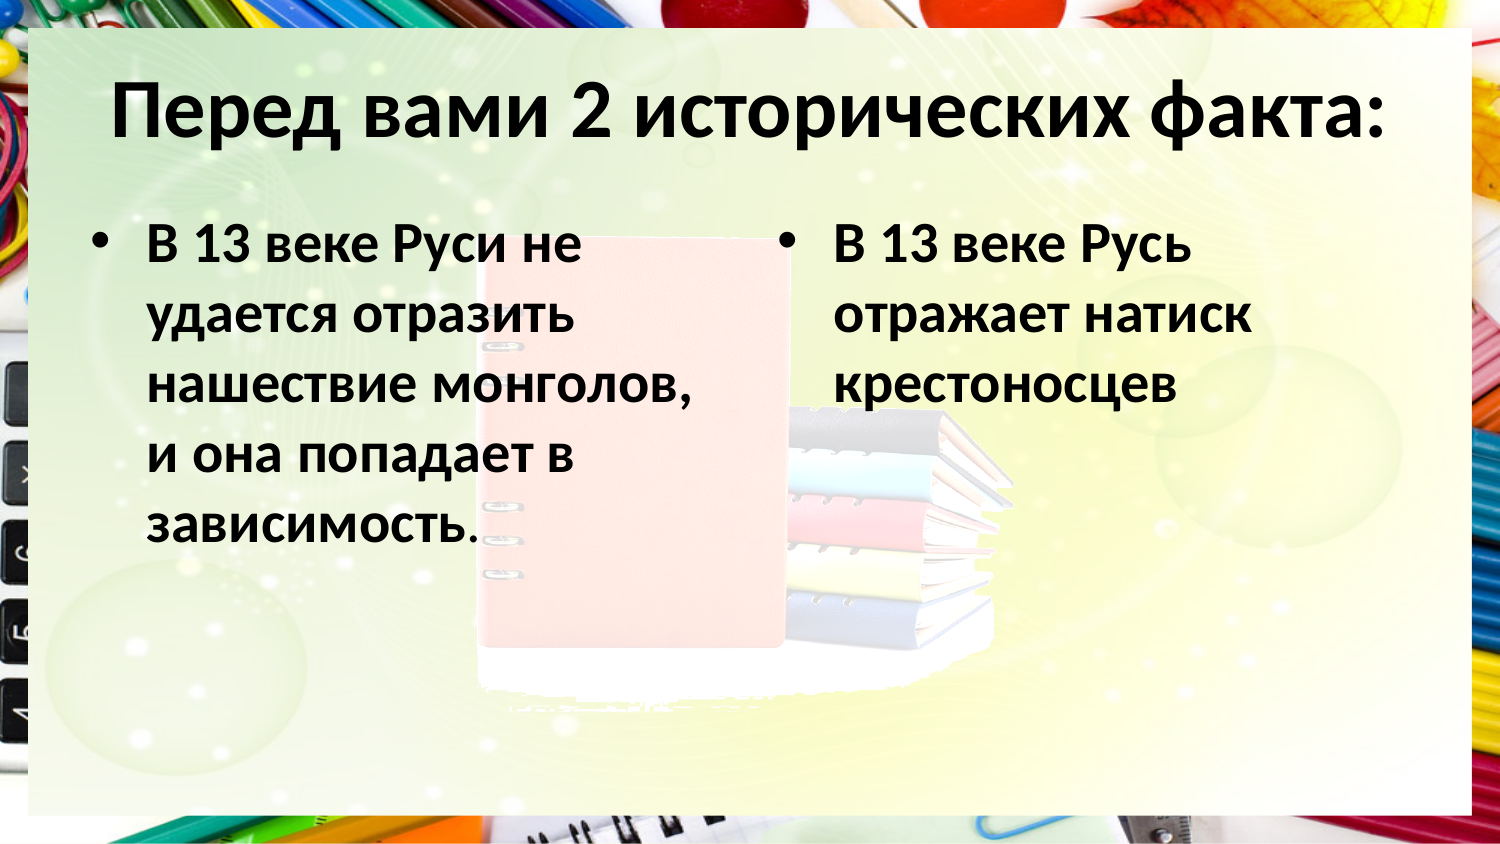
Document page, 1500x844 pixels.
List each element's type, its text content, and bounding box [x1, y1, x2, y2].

picture [1471, 462, 1500, 472]
picture [1471, 523, 1500, 534]
picture [1471, 440, 1500, 451]
list В 13 веке Руси не удается отразить нашествие монголов, и она попадает в зависимость. [75, 196, 738, 754]
picture [0, 0, 1500, 844]
picture [1471, 482, 1500, 493]
picture [1471, 502, 1500, 512]
title Перед вами 2 исторических факта: [75, 33, 1425, 175]
list В 13 веке Русь отражает натиск крестоносцев [762, 196, 1425, 754]
